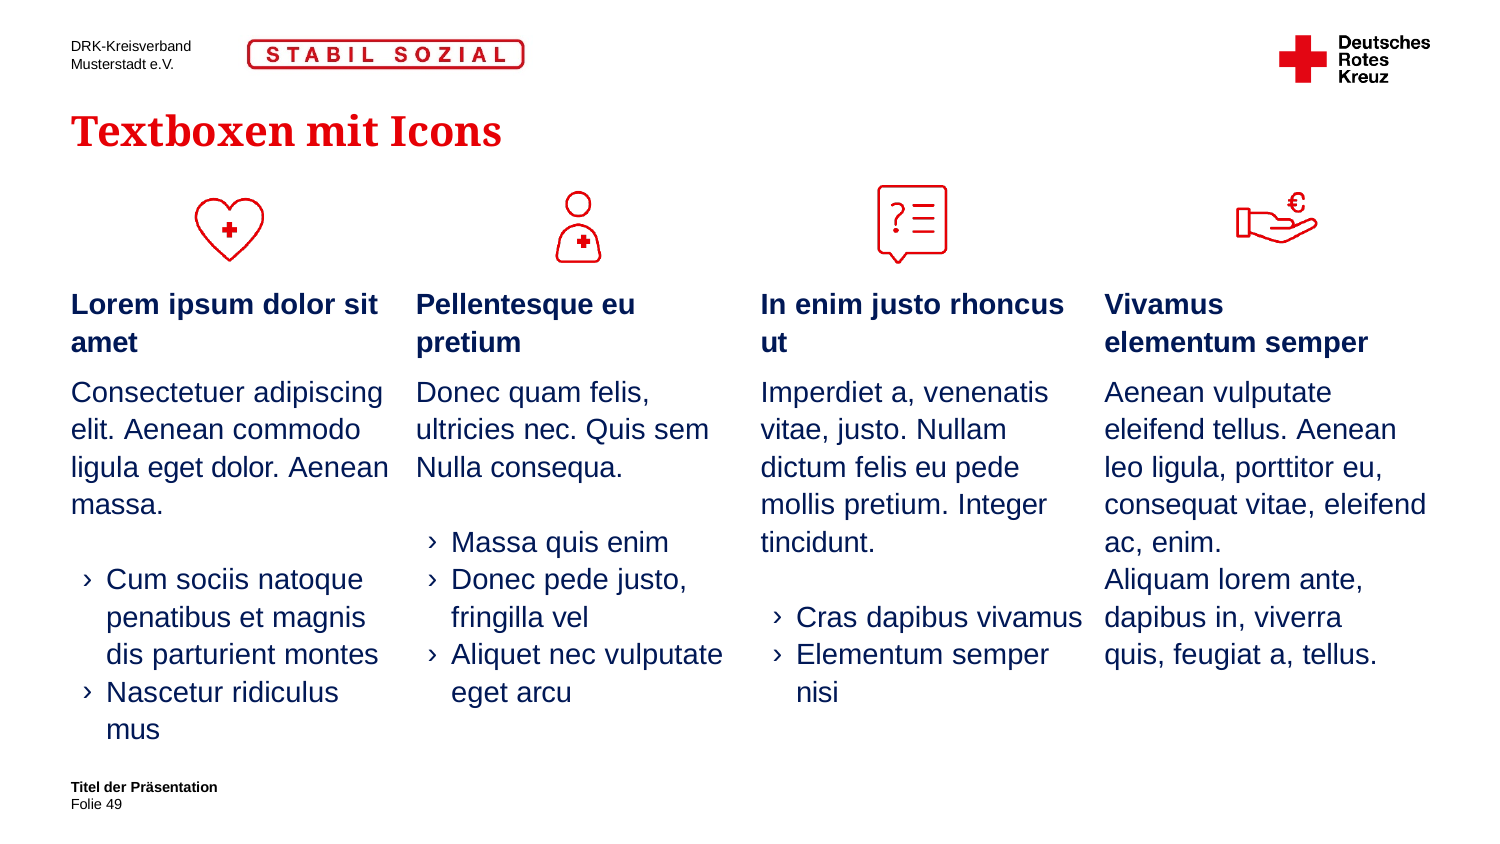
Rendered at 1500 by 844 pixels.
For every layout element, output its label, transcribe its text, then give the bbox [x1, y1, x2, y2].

slide_number 49 [106, 794, 444, 813]
list Textboxen mit Icons [71, 117, 1430, 214]
footer Titel der Präsentation [70, 777, 1430, 791]
picture [1279, 35, 1430, 83]
picture [844, 150, 983, 289]
picture [509, 159, 647, 298]
list Pellentesque eu pretium Donec quam felis, ultricies nec. Quis sem Nulla consequa. Massa quis enim Donec pede justo, fringilla vel Aliquet nec vulputate eget arcu [415, 282, 741, 749]
picture [238, 35, 533, 76]
list Lorem ipsum dolor sit amet Consectetuer adipiscing elit. Aenean commodo ligula eget dolor. Aenean massa. Cum sociis natoque penatibus et magnis dis parturient montes Nascetur ridiculus mus [70, 282, 396, 749]
picture [1207, 151, 1346, 290]
list In enim justo rhoncus ut Imperdiet a, venenatis vitae, justo. Nullam dictum felis eu pede mollis pretium. Integer tincidunt. Cras dapibus vivamus Elementum semper nisi [760, 282, 1086, 749]
picture [160, 160, 298, 299]
list Vivamus elementum semper Aenean vulputate eleifend tellus. Aenean leo ligula, porttitor eu, consequat vitae, eleifend ac, enim. Aliquam lorem ante, dapibus in, viverra quis, feugiat a, tellus. [1104, 282, 1430, 749]
